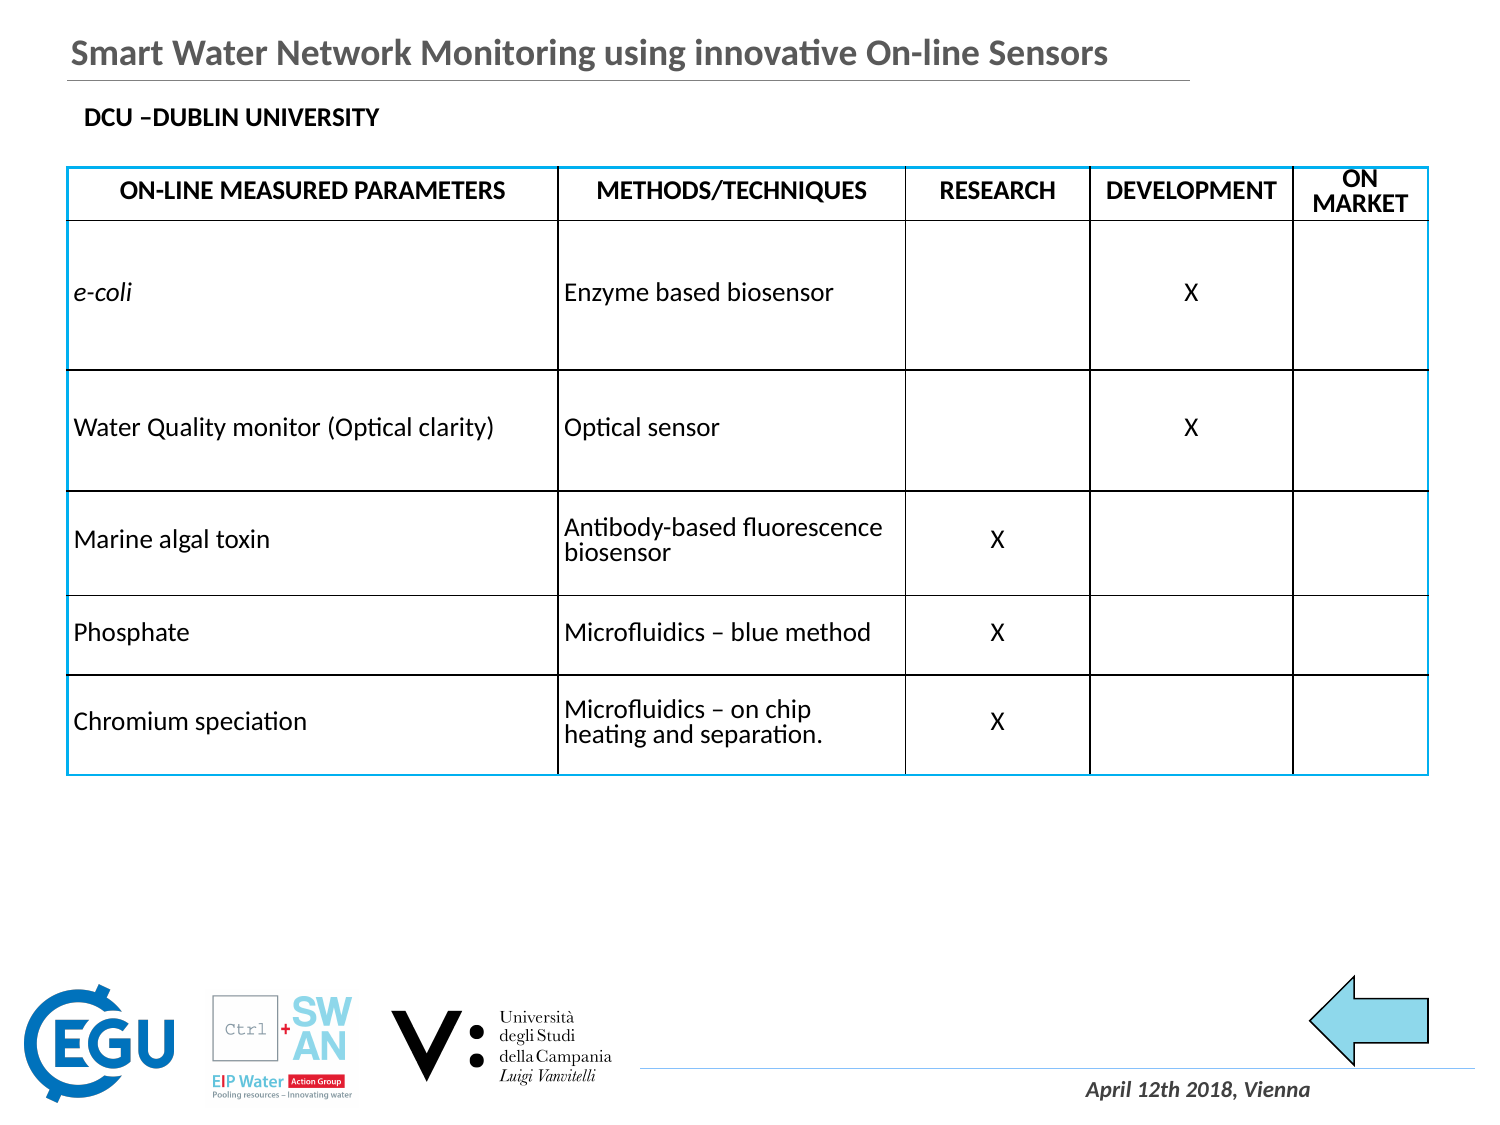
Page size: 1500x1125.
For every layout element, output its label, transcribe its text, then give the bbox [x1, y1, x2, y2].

picture [205, 989, 360, 1108]
text_box DCU –DUBLIN UNIVERSITY [69, 92, 395, 140]
text_box April 12th 2018, Vienna [924, 1076, 1474, 1110]
picture [23, 984, 174, 1104]
table_cell [1091, 596, 1292, 674]
table_header METHODS/TECHNIQUES [559, 169, 905, 220]
table_cell [1091, 676, 1292, 774]
table_cell X [906, 676, 1089, 774]
table_header ON-LINE MEASURED PARAMETERS [69, 169, 557, 220]
table_header DEVELOPMENT [1091, 169, 1292, 220]
table_cell [1091, 492, 1292, 595]
text_box [1309, 976, 1429, 1066]
table_cell [1294, 492, 1427, 595]
table_cell Enzyme based biosensor [559, 221, 905, 369]
table_cell [906, 221, 1089, 369]
table_cell e-coli [69, 221, 557, 369]
table_header RESEARCH [906, 169, 1089, 220]
table_cell Antibody-based fluorescence biosensor [559, 492, 905, 595]
text_box Smart Water Network Monitoring using innovative On-line Sensors [56, 20, 1125, 80]
picture [391, 1001, 641, 1091]
table_cell Microfluidics – blue method [559, 596, 905, 674]
table_cell [1294, 221, 1427, 369]
table_cell Phosphate [69, 596, 557, 674]
table_header ON MARKET [1294, 169, 1427, 220]
table_cell Chromium speciation [69, 676, 557, 774]
table_cell [1294, 371, 1427, 490]
table_cell X [1091, 221, 1292, 369]
table_cell Microfluidics – on chip heating and separation. [559, 676, 905, 774]
table_cell [1294, 596, 1427, 674]
table_cell Marine algal toxin [69, 492, 557, 595]
table_cell Water Quality monitor (Optical clarity) [69, 371, 557, 490]
table_cell X [906, 596, 1089, 674]
table_cell Optical sensor [559, 371, 905, 490]
table_cell [906, 371, 1089, 490]
table_cell [1294, 676, 1427, 774]
table_cell X [906, 492, 1089, 595]
table_cell X [1091, 371, 1292, 490]
